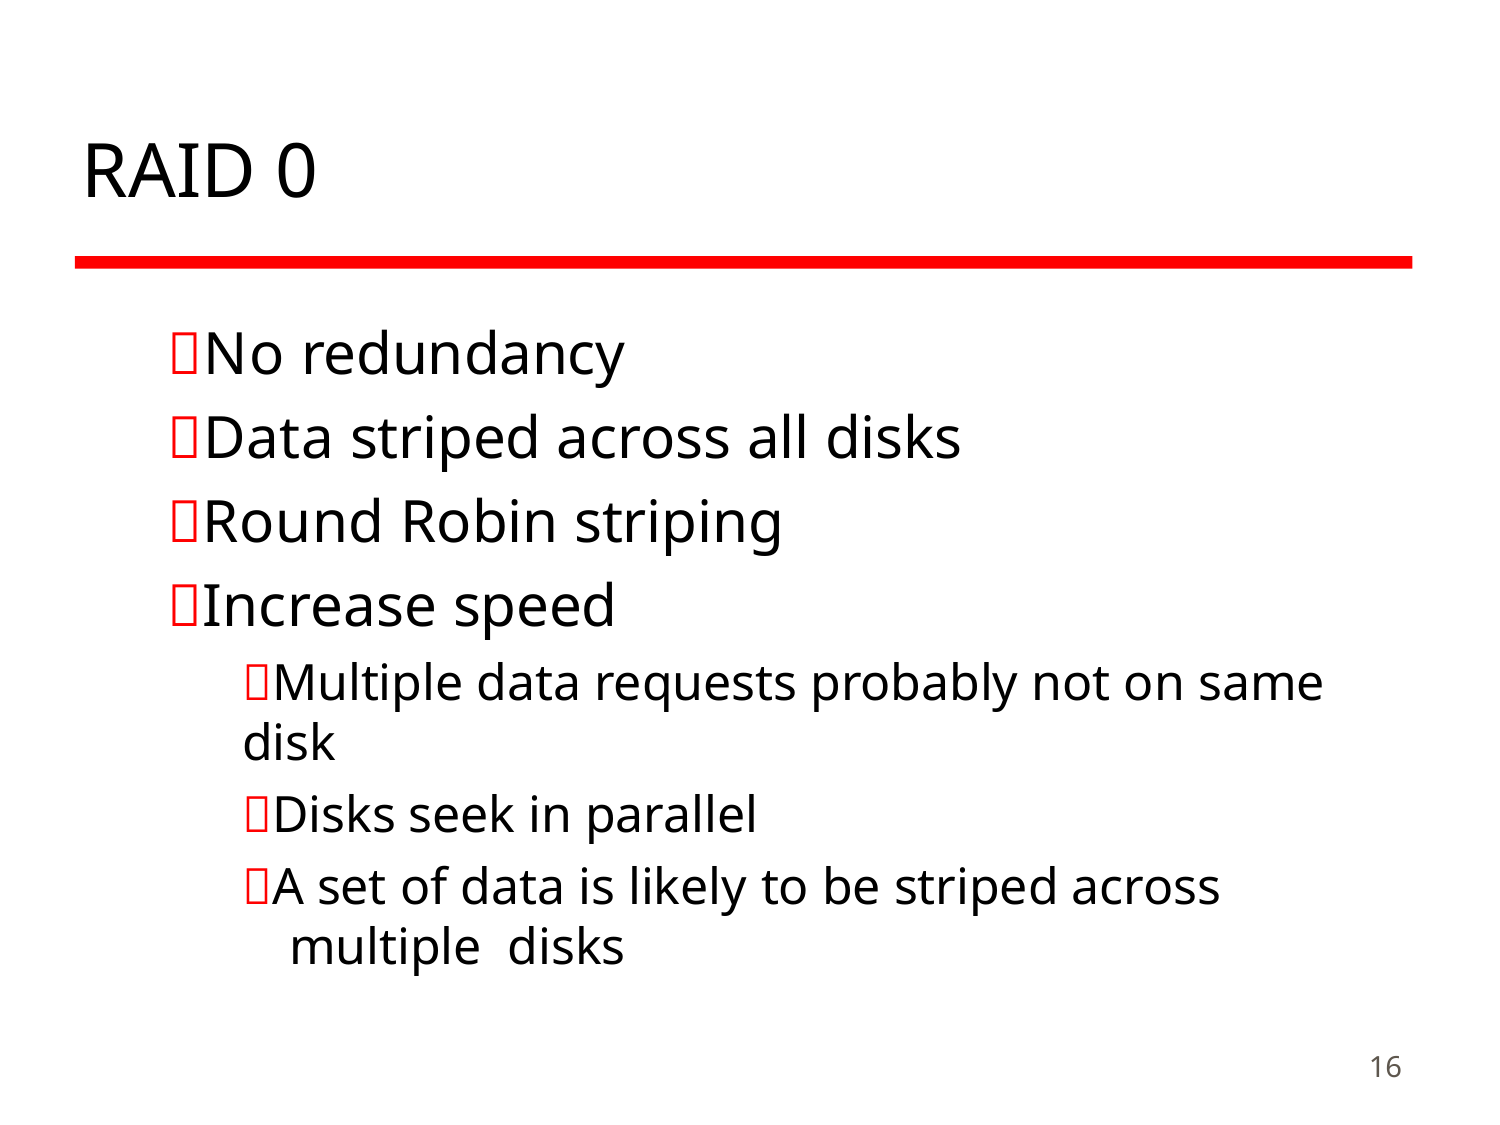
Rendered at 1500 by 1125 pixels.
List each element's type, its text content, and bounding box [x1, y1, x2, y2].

title RAID 0 [79, 120, 363, 311]
slide_number 16 [1345, 1054, 1410, 1125]
text_box No redundancy Data striped across all disks Round Robin striping Increase speed Multiple data requests probably not on same disk Disks seek in parallel A set of data is likely to be striped across multiple disks [165, 300, 1396, 975]
